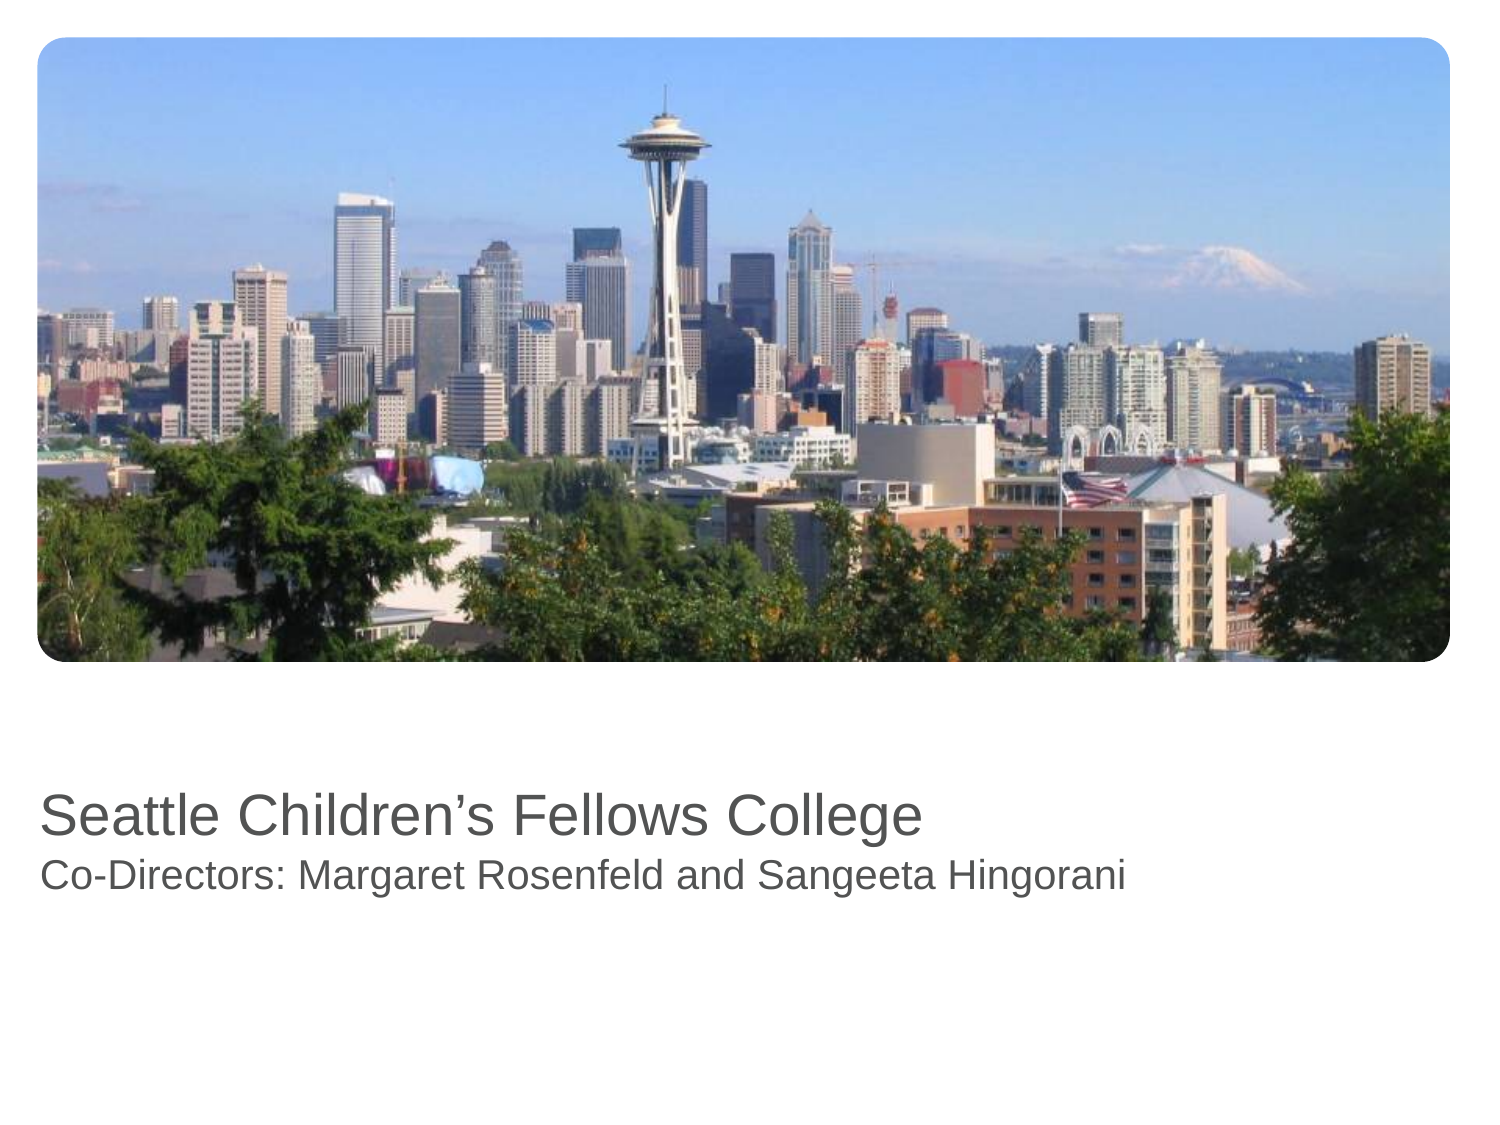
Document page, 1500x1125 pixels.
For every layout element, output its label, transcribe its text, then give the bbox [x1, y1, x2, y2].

title Seattle Children’s Fellows College Co-Directors: Margaret Rosenfeld and Sangeeta Hingorani [24, 787, 1500, 938]
picture [37, 37, 1451, 663]
